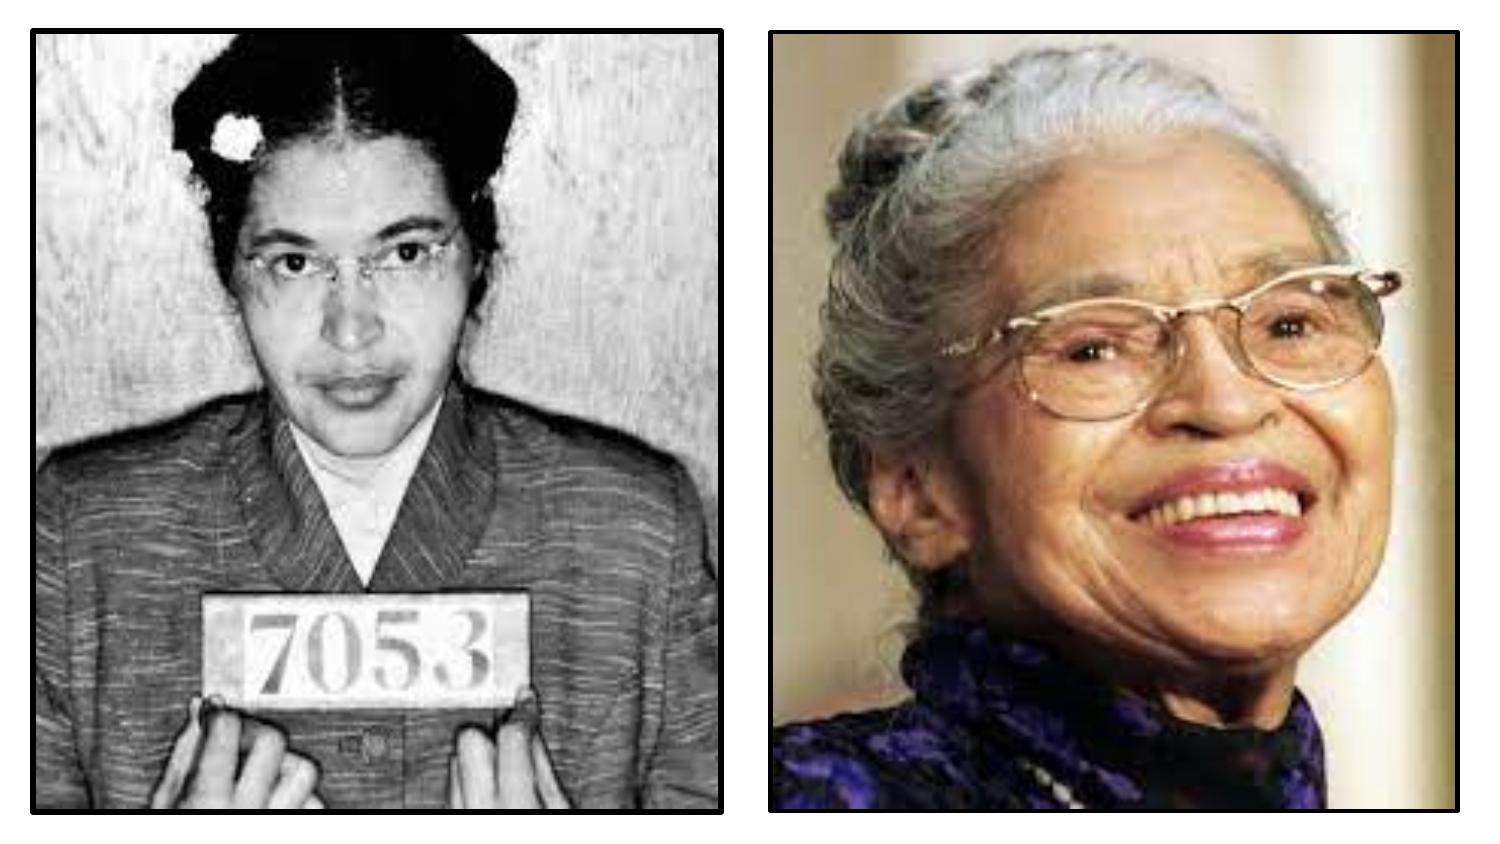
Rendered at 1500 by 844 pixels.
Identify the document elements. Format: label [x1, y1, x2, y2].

picture [772, 34, 1456, 809]
picture [35, 34, 719, 809]
